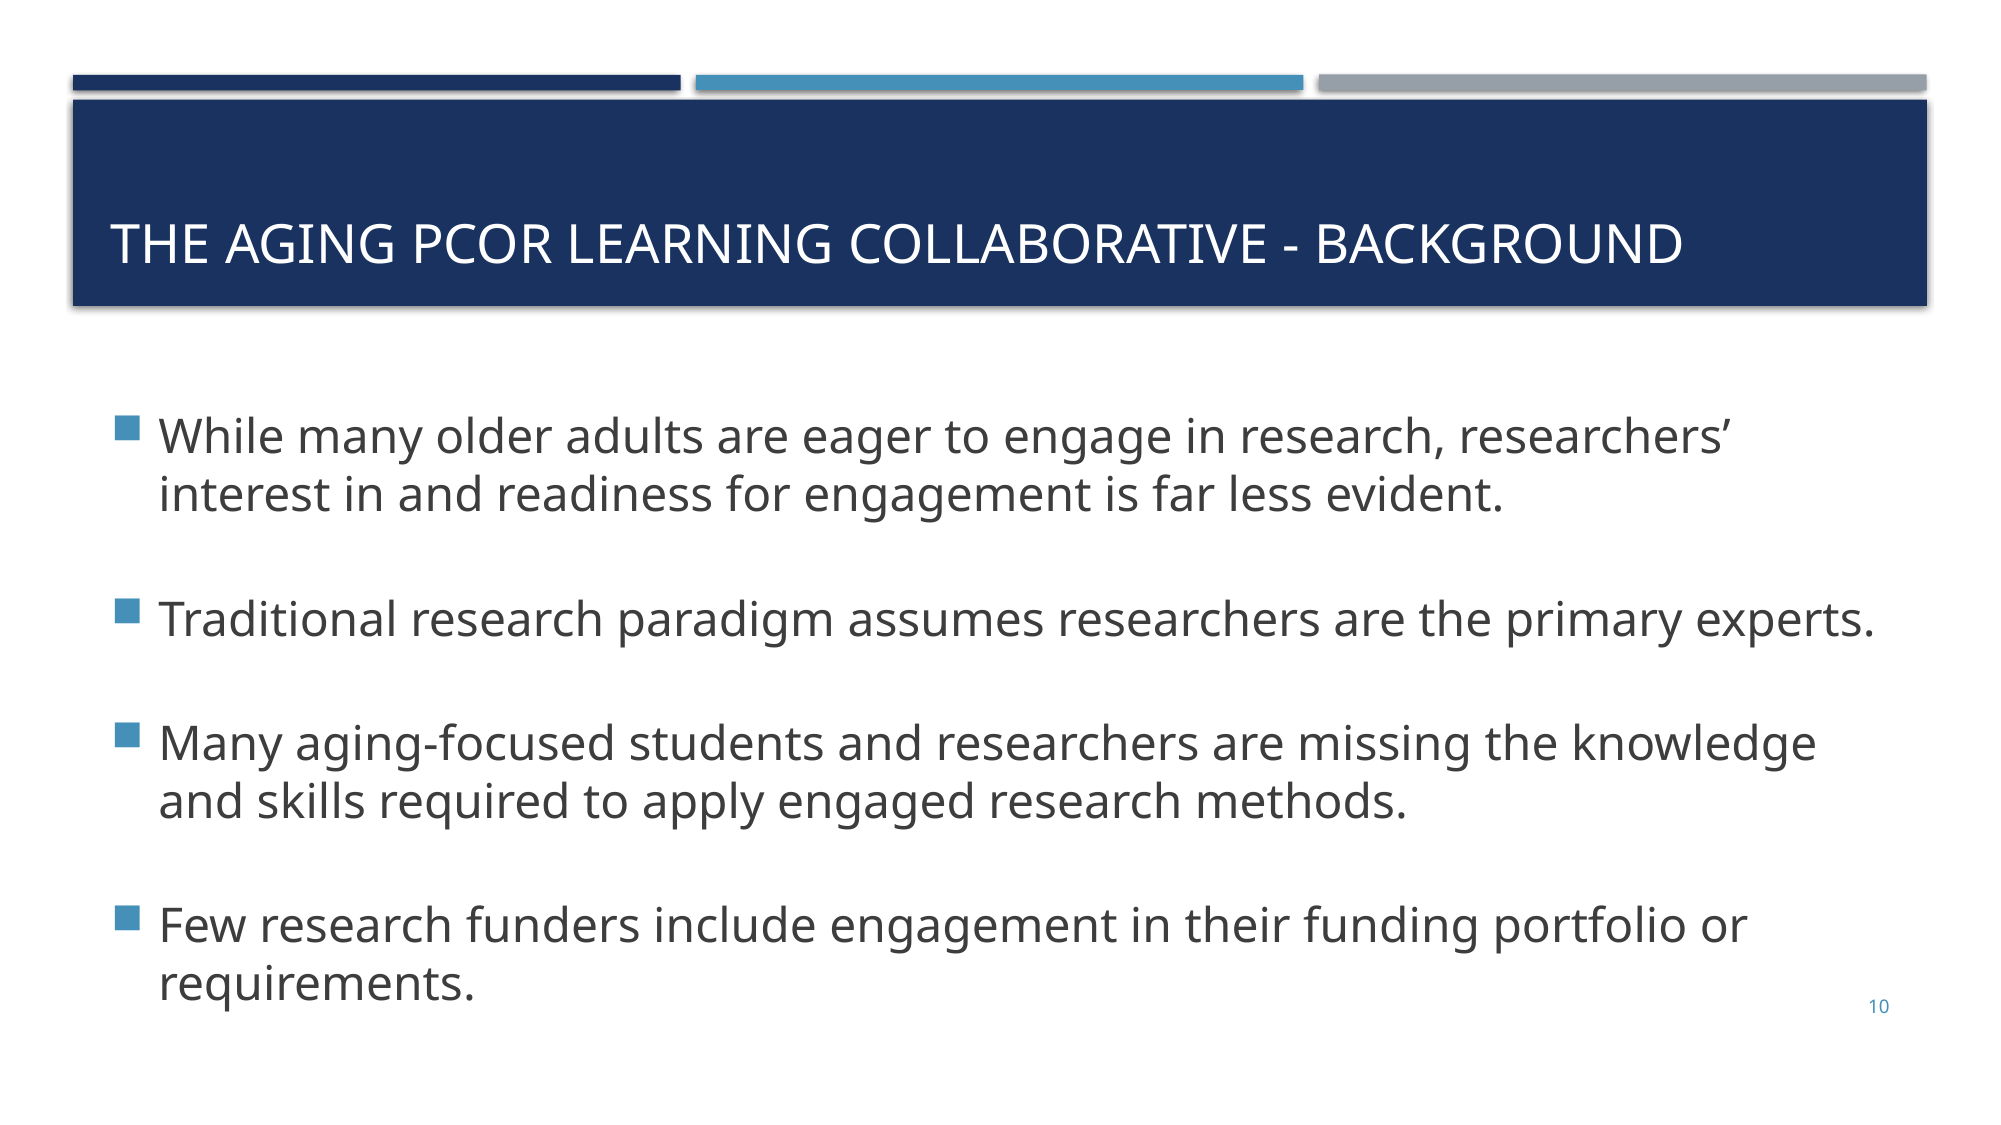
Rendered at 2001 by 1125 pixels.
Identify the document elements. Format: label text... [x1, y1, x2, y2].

title The aging pcor learning collaborative - Background [95, 119, 1905, 282]
list While many older adults are eager to engage in research, researchers’ interest in and readiness for engagement is far less evident. Traditional research paradigm assumes researchers are the primary experts. Many aging-focused students and researchers are missing the knowledge and skills required to apply engaged research methods. Few research funders include engagement in their funding portfolio or requirements. [95, 398, 1905, 1056]
